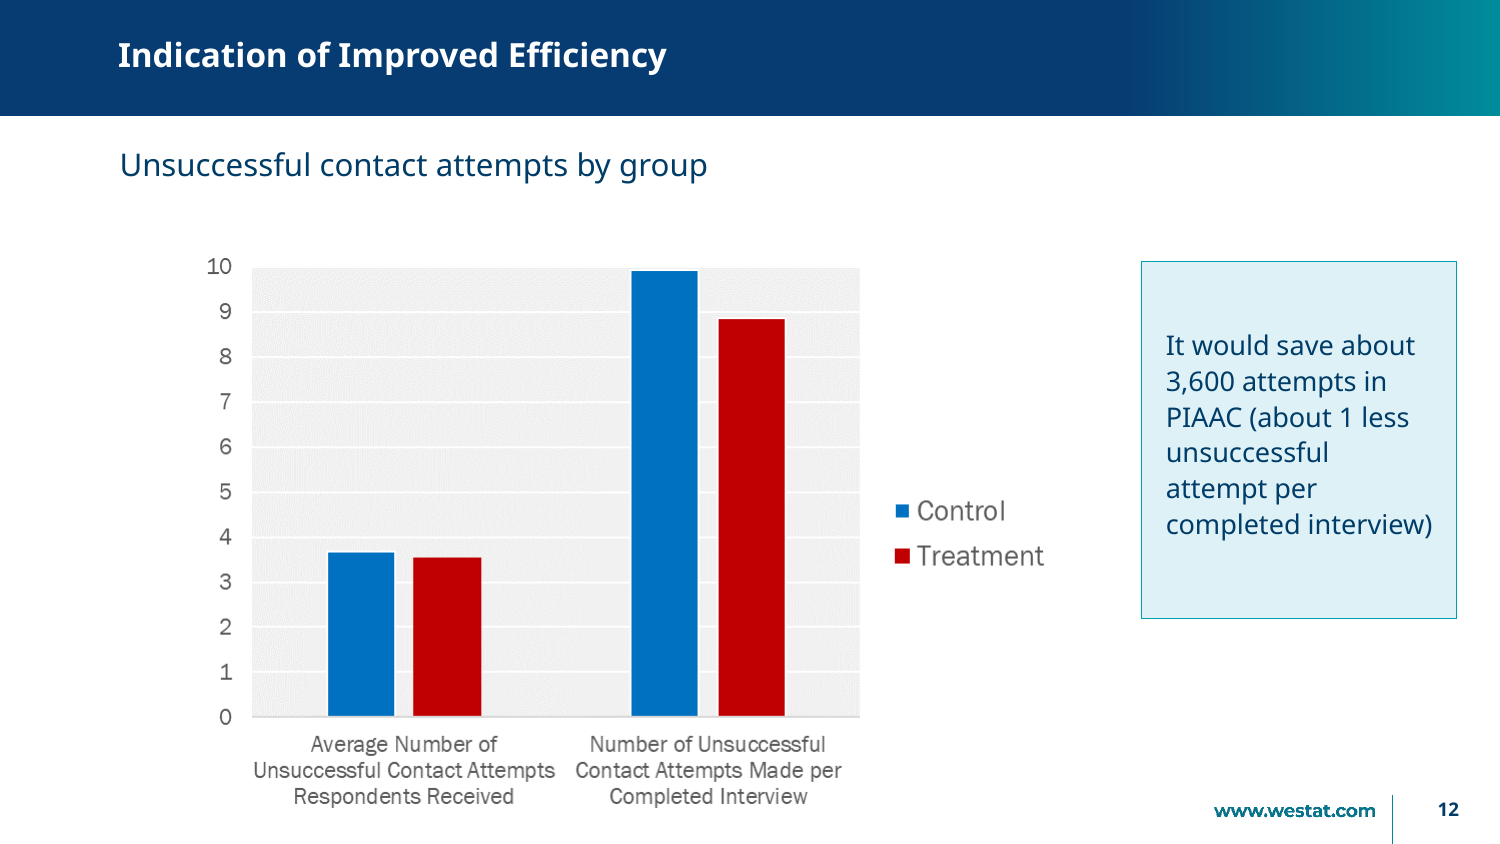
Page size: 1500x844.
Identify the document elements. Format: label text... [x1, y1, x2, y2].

slide_number 12 [1396, 788, 1500, 834]
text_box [192, 244, 1065, 823]
list Unsuccessful contact attempts by group [95, 132, 1432, 202]
title Indication of Improved Efficiency [103, 0, 1326, 114]
picture [1206, 796, 1383, 825]
list It would save about 3,600 attempts in PIAAC (about 1 less unsuccessful attempt per completed interview) [1141, 261, 1457, 619]
